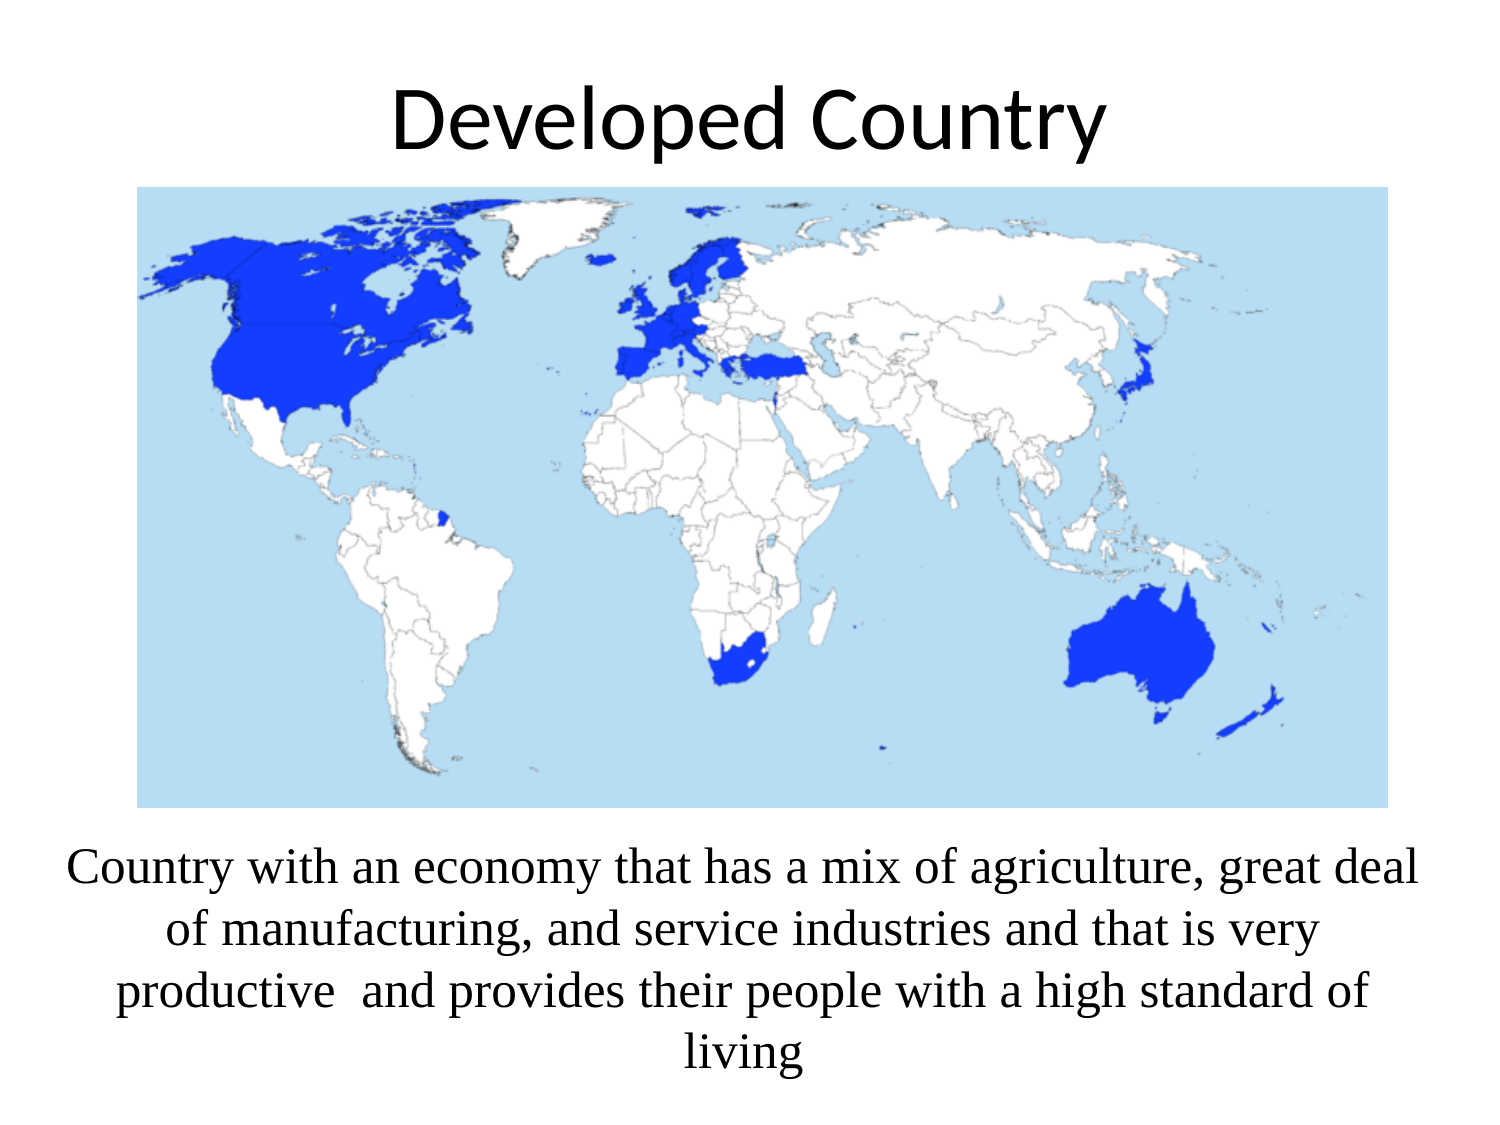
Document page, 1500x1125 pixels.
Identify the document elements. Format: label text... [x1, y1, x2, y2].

title Developed Country [324, 37, 1175, 185]
picture [137, 187, 1388, 808]
subtitle Country with an economy that has a mix of agriculture, great deal of manufacturing, and service industries and that is very productive and provides their people with a high standard of living [50, 825, 1438, 1088]
